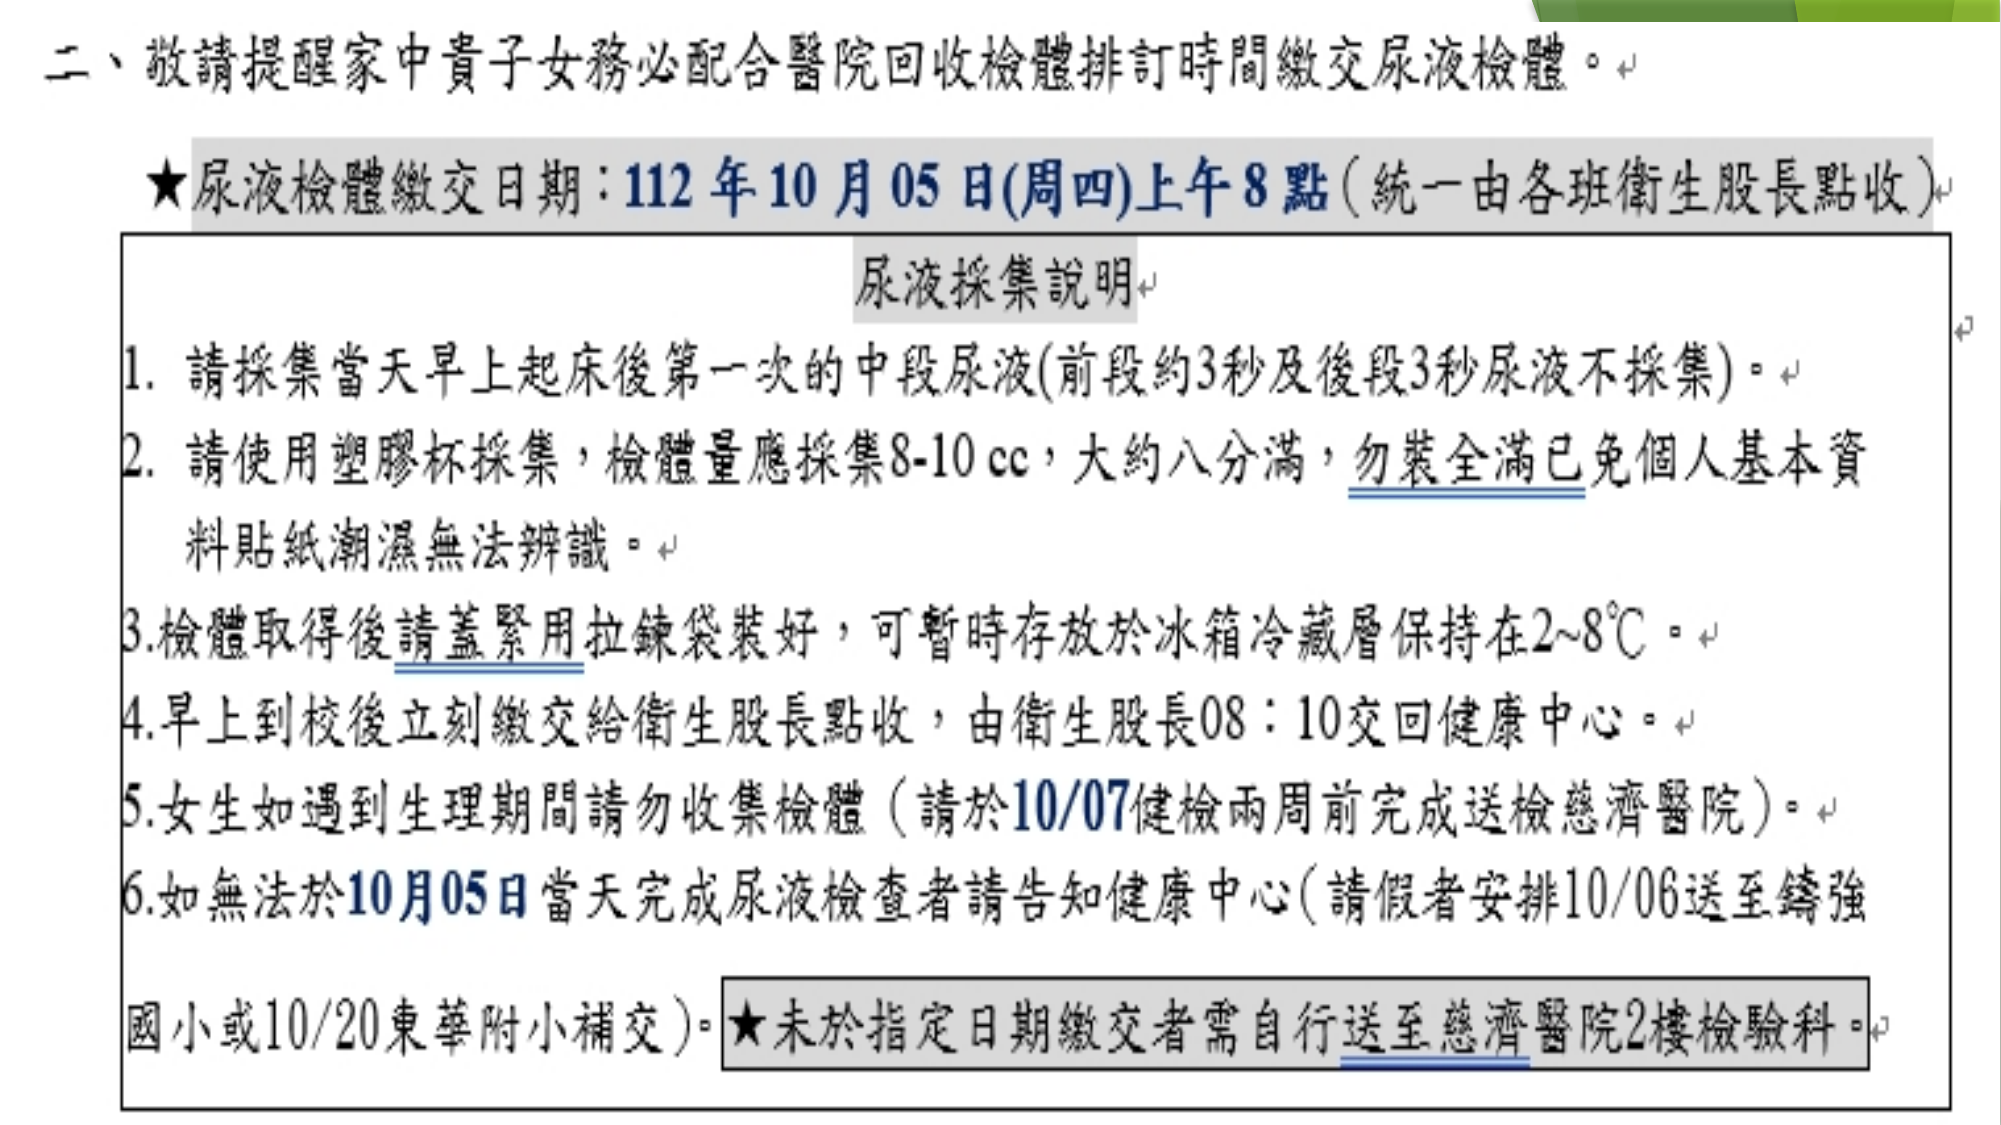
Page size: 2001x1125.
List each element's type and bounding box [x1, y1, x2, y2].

list [0, 22, 2000, 1125]
